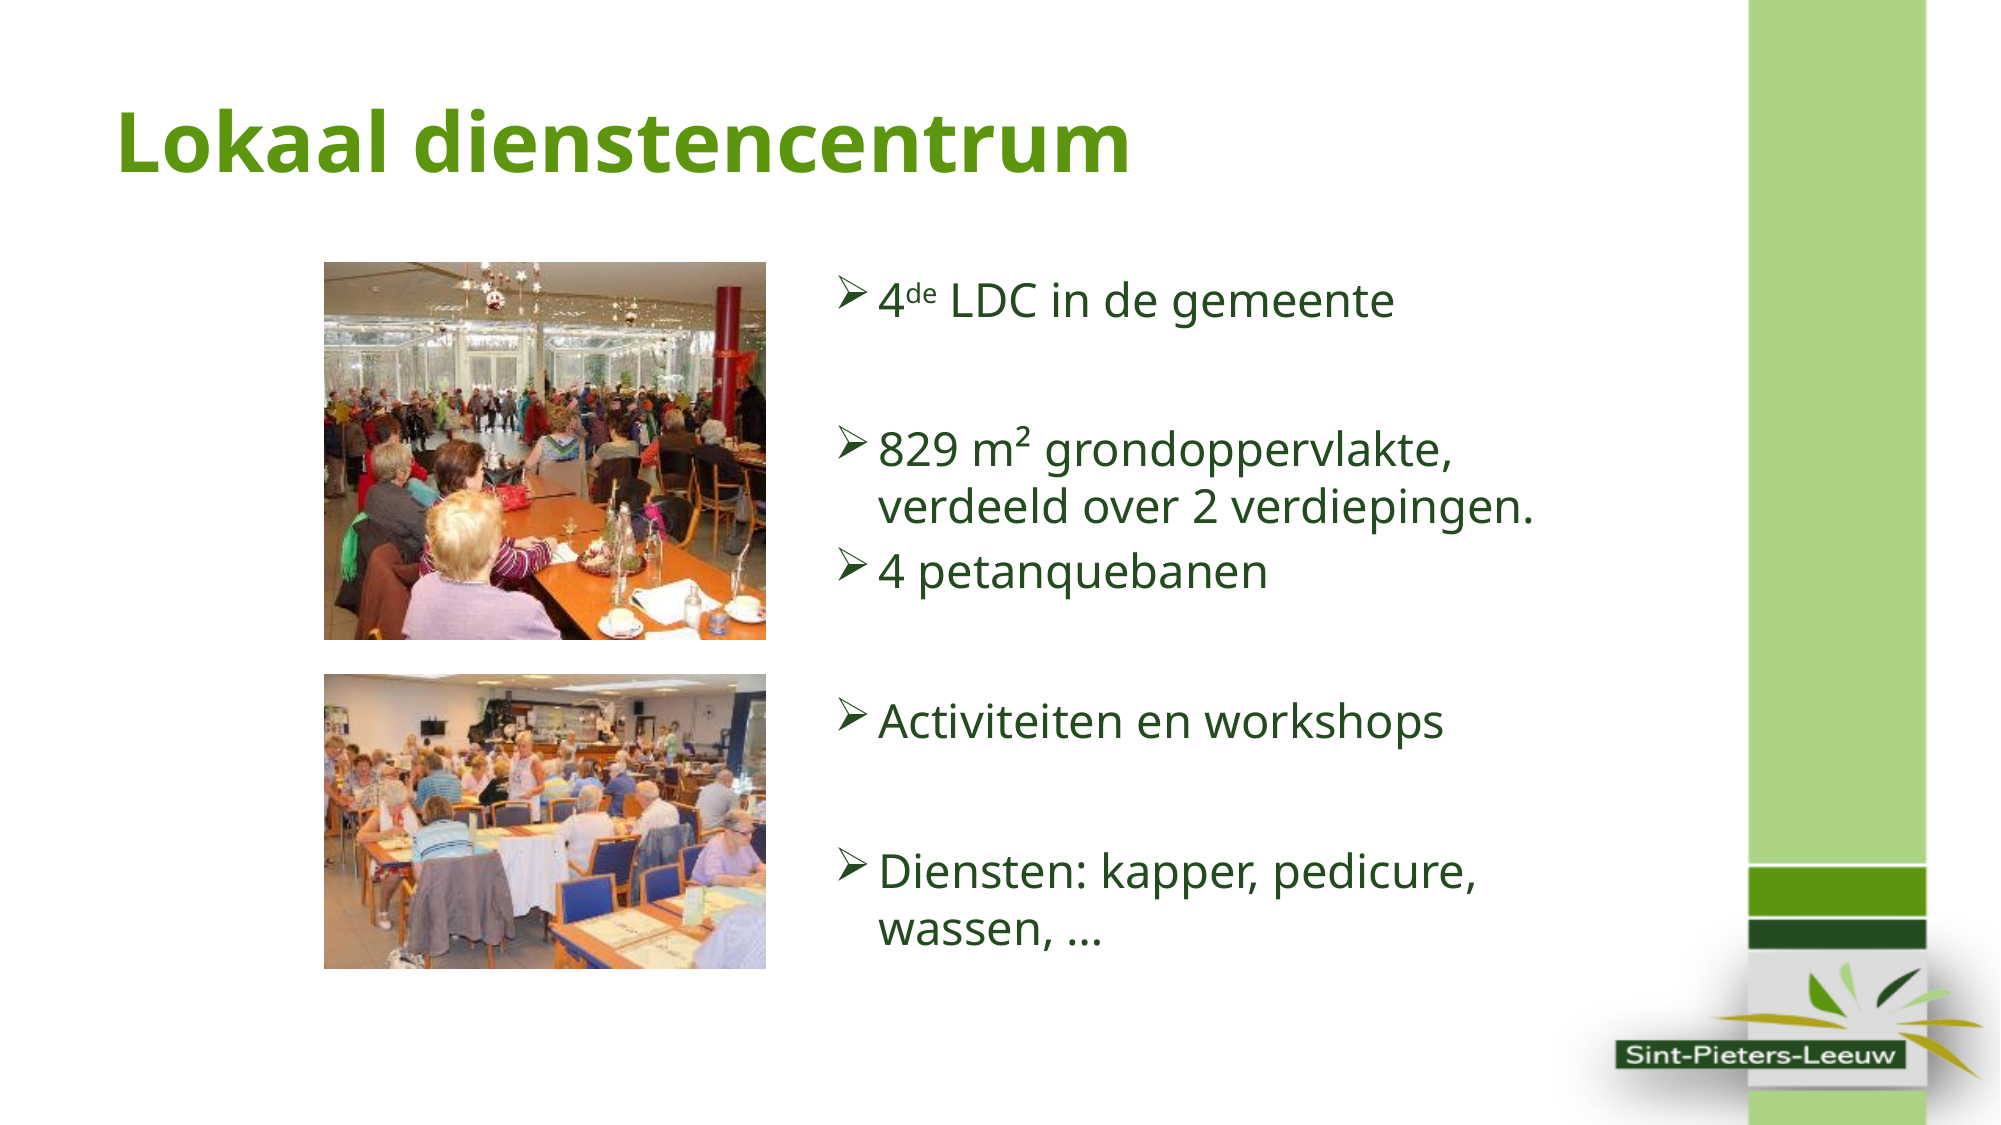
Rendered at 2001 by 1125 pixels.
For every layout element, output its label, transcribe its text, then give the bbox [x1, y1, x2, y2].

list 4de LDC in de gemeente 829 m² grondoppervlakte, verdeeld over 2 verdiepingen. 4 petanquebanen Activiteiten en workshops Diensten: kapper, pedicure, wassen, … [748, 262, 1556, 1005]
picture [0, 0, 2001, 1125]
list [324, 262, 767, 640]
title Lokaal dienstencentrum [99, 45, 1741, 233]
